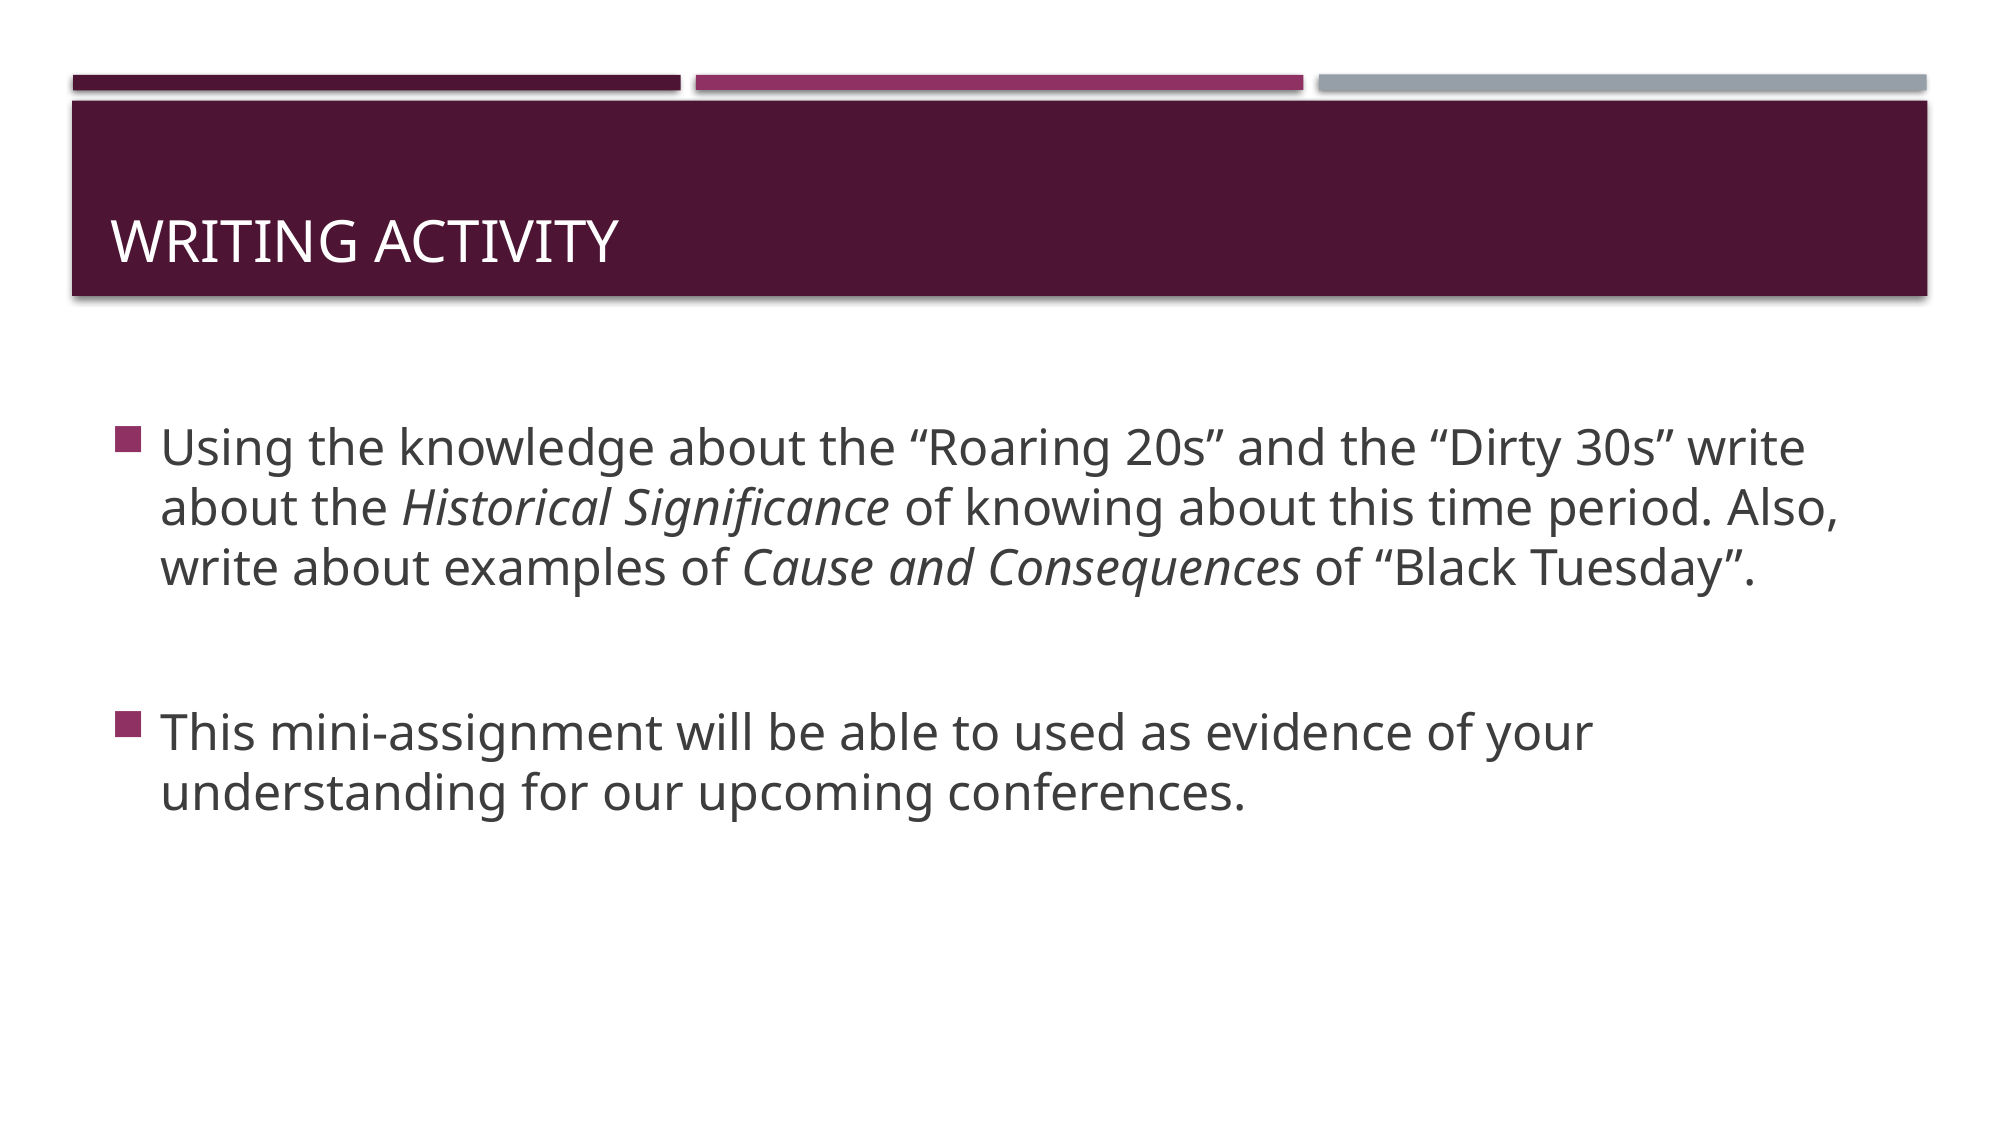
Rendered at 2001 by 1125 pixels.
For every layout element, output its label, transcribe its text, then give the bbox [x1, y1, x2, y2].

list Using the knowledge about the “Roaring 20s” and the “Dirty 30s” write about the Historical Significance of knowing about this time period. Also, write about examples of Cause and Consequences of “Black Tuesday”. This mini-assignment will be able to used as evidence of your understanding for our upcoming conferences. [95, 357, 1905, 962]
title Writing Activity [95, 115, 1905, 282]
